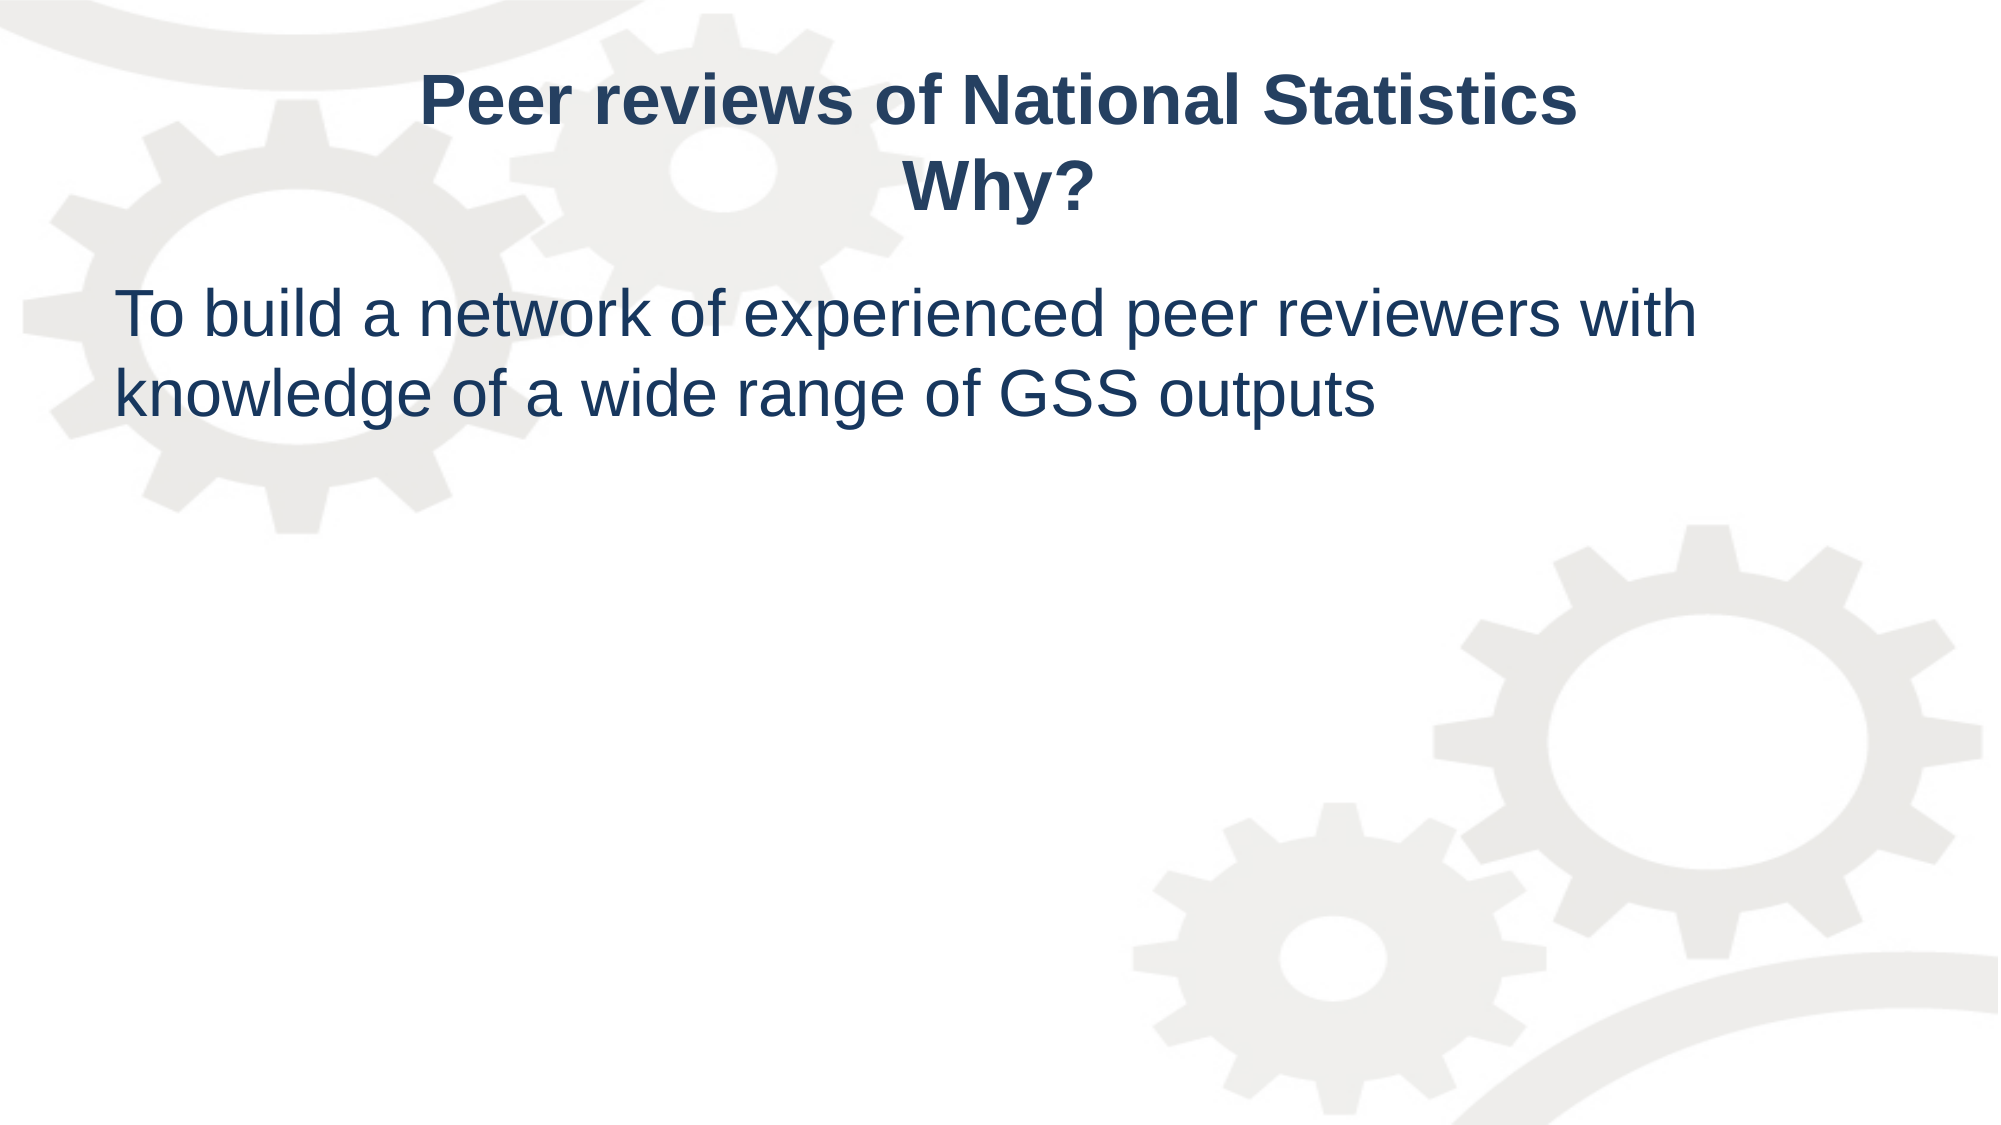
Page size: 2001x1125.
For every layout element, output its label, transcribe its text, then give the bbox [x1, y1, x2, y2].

list To build a network of experienced peer reviewers with knowledge of a wide range of GSS outputs [99, 262, 1900, 1005]
title Peer reviews of National Statistics Why? [99, 45, 1900, 233]
